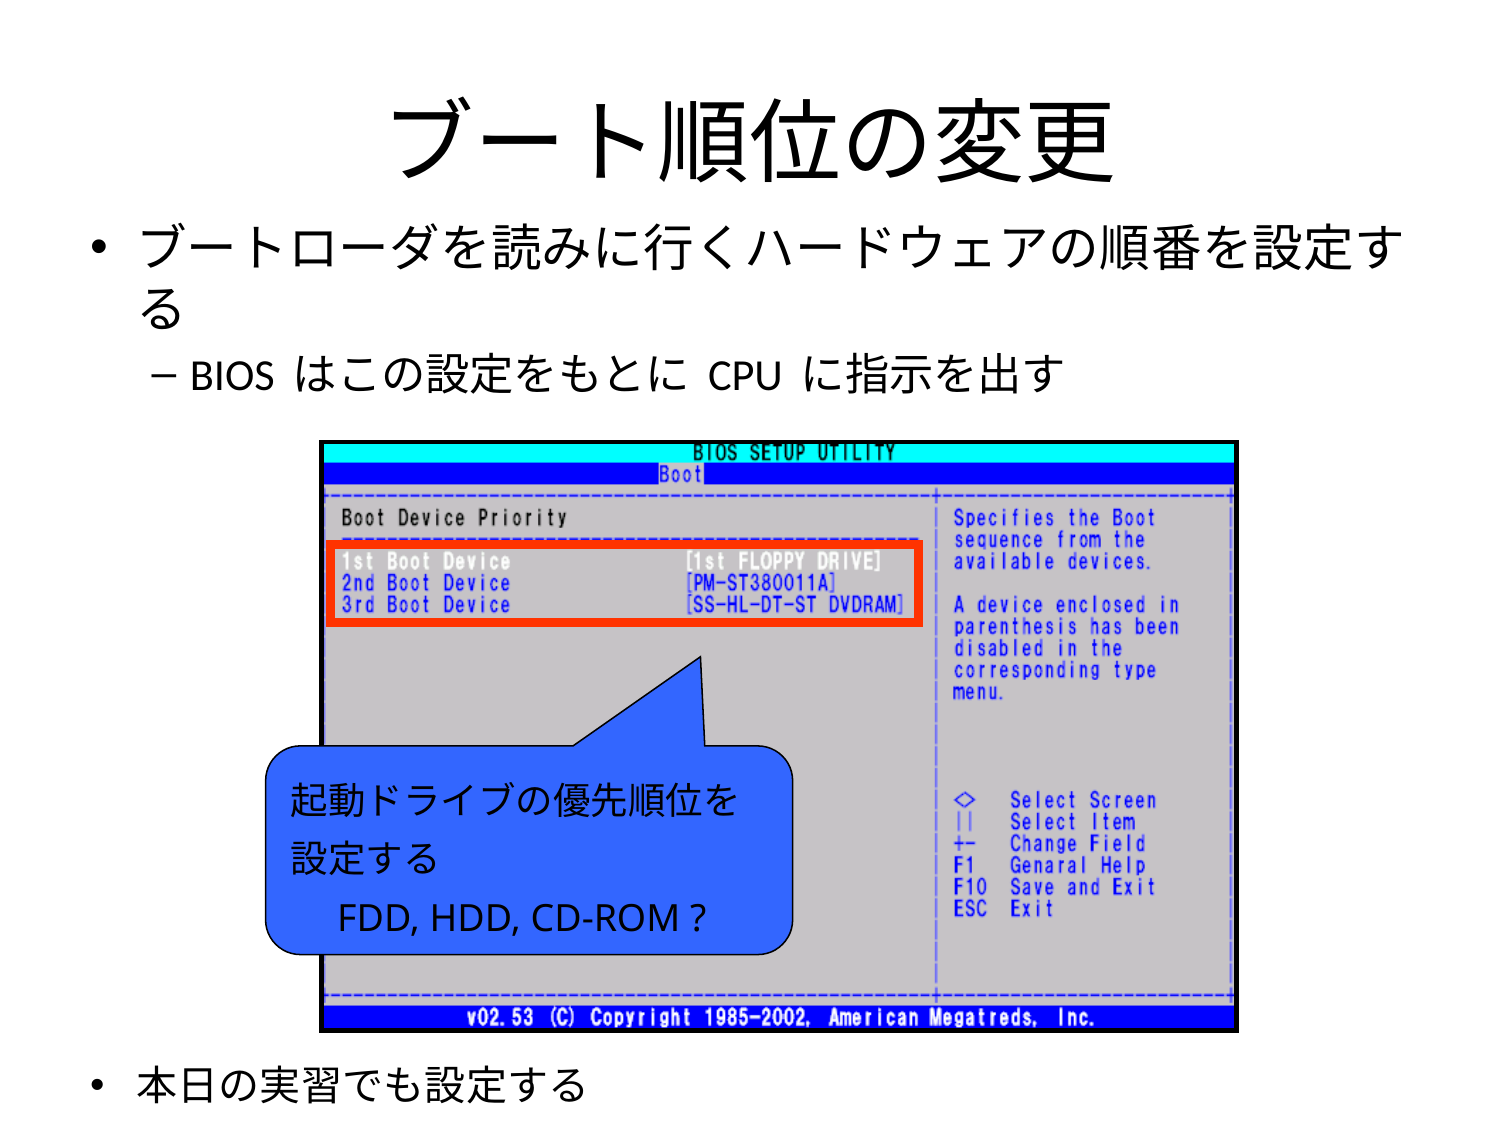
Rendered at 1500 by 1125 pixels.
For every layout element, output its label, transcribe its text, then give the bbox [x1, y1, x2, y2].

list ブートローダを読みに行くハードウェアの順番を設定する BIOS はこの設定をもとに CPU に指示を出す 本日の実習でも設定する [75, 208, 1425, 1125]
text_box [265, 444, 1235, 1029]
title ブート順位の変更 [75, 45, 1425, 208]
